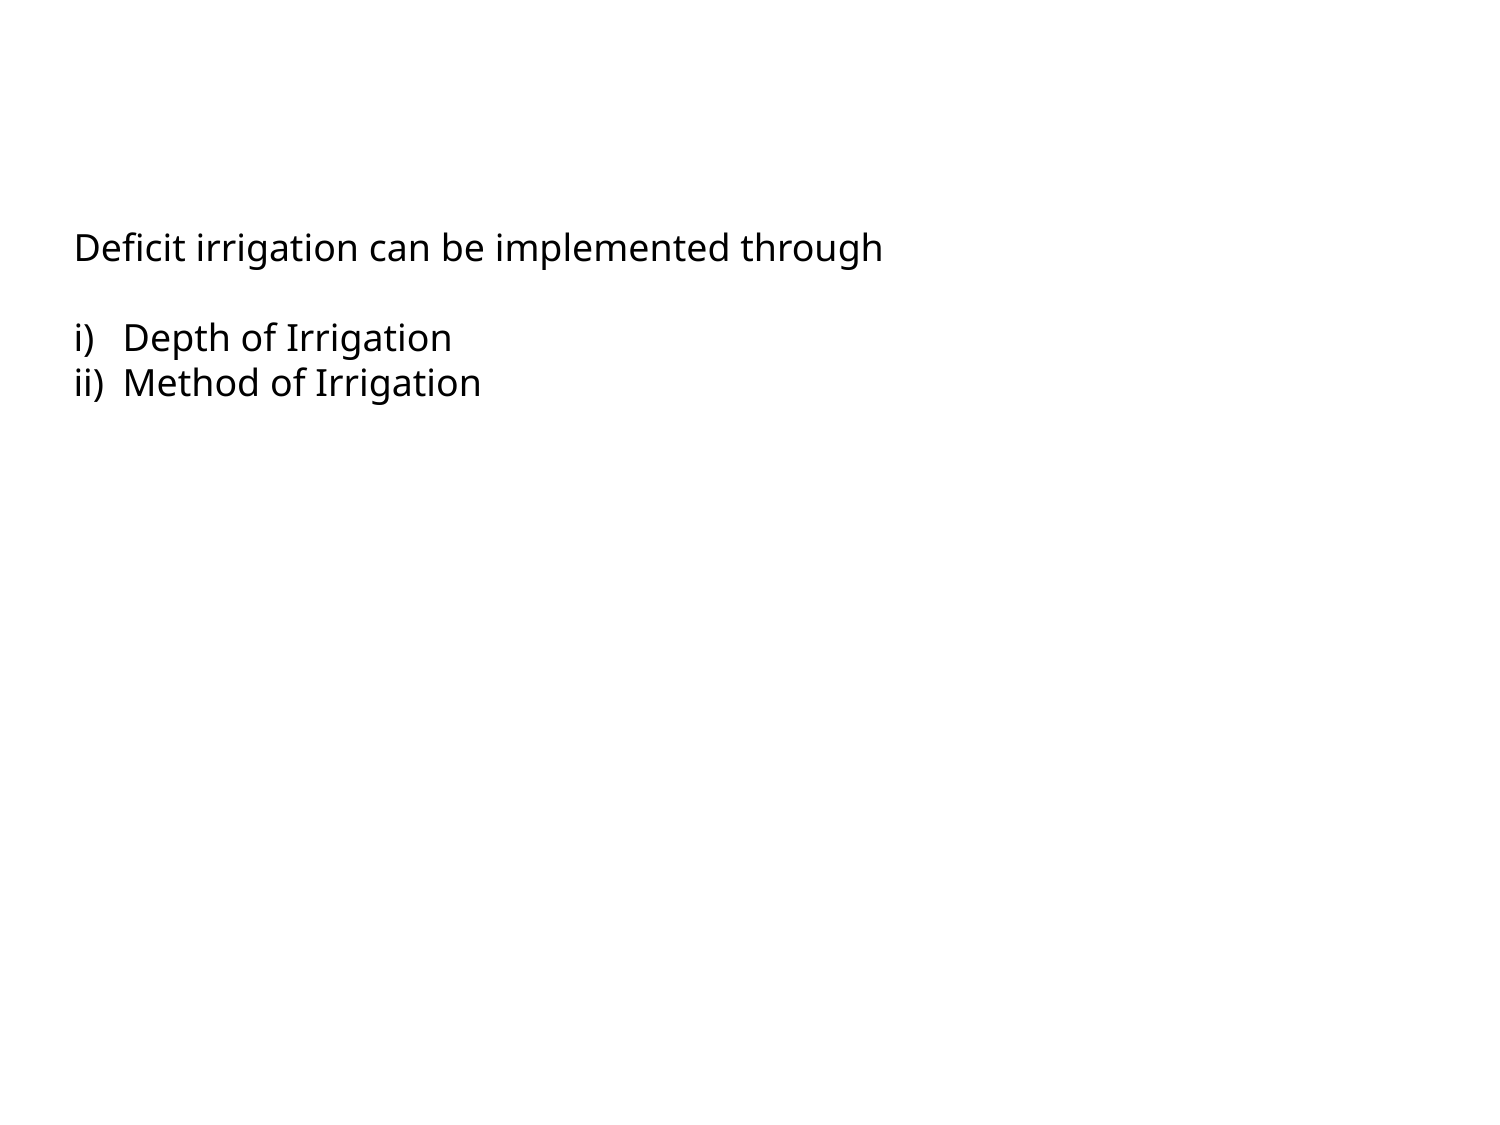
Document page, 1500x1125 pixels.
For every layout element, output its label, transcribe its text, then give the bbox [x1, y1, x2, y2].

text_box Deficit irrigation can be implemented through Depth of Irrigation Method of Irrigation [58, 216, 1397, 412]
